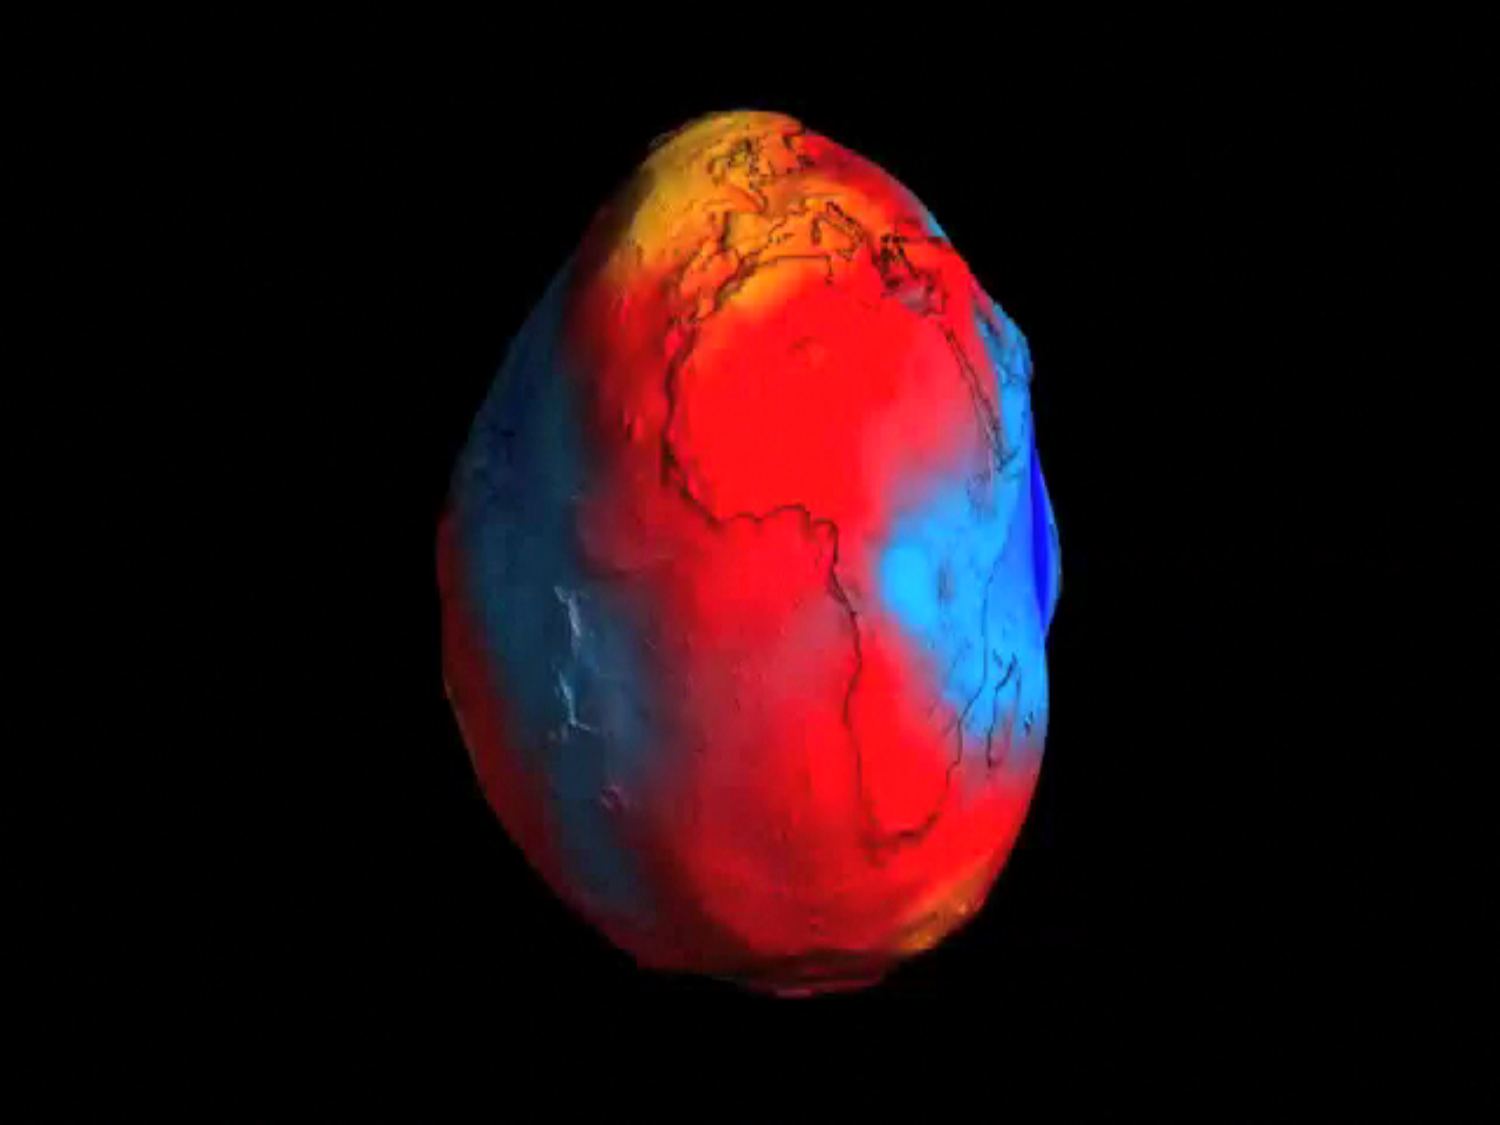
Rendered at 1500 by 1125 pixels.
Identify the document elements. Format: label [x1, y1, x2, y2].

text_box [0, 0, 1500, 1125]
